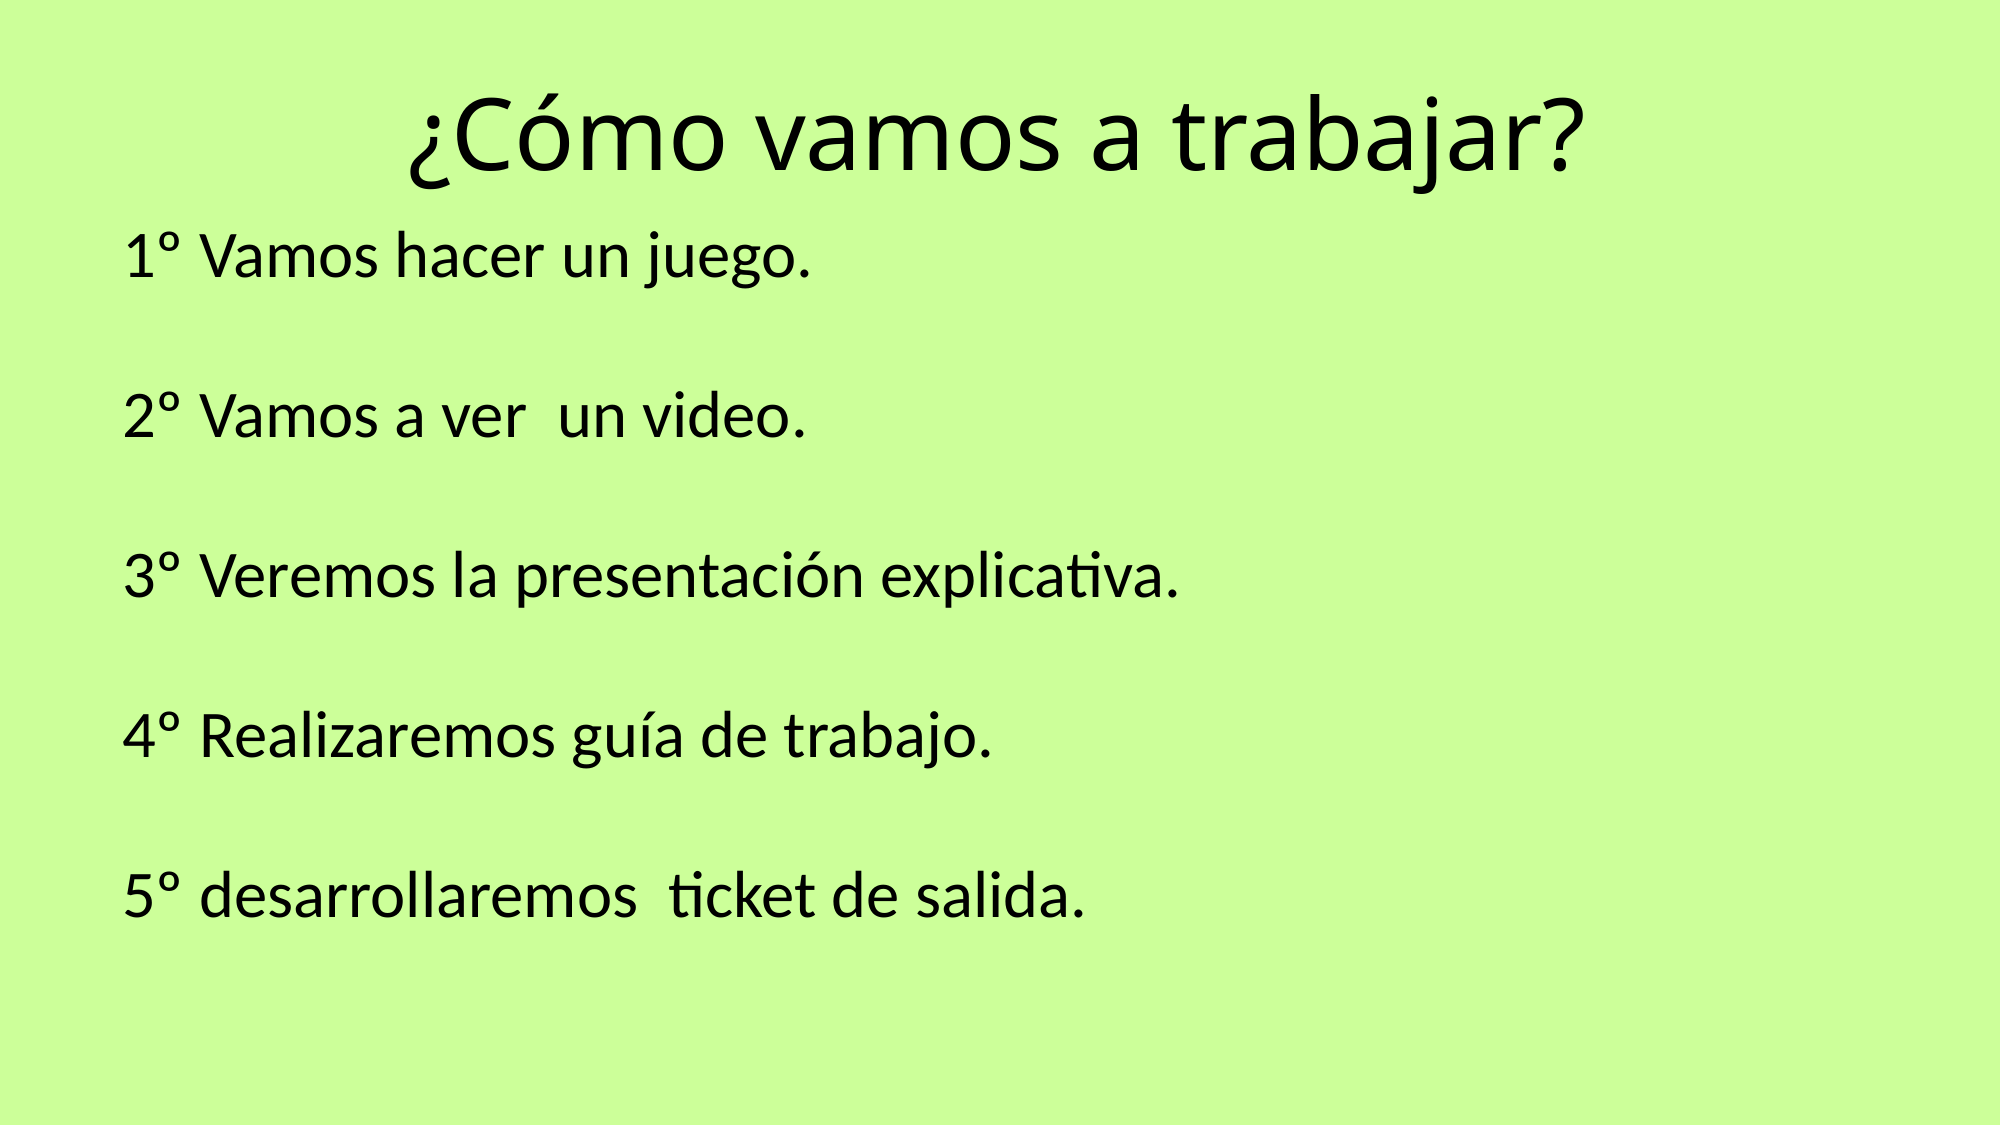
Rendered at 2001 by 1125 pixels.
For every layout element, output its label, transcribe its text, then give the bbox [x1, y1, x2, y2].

title ¿Cómo vamos a trabajar? [135, 29, 1861, 247]
text_box 1º Vamos hacer un juego. 2º Vamos a ver un video. 3º Veremos la presentación explicativa. 4º Realizaremos guía de trabajo. 5º desarrollaremos ticket de salida. [107, 203, 1732, 938]
